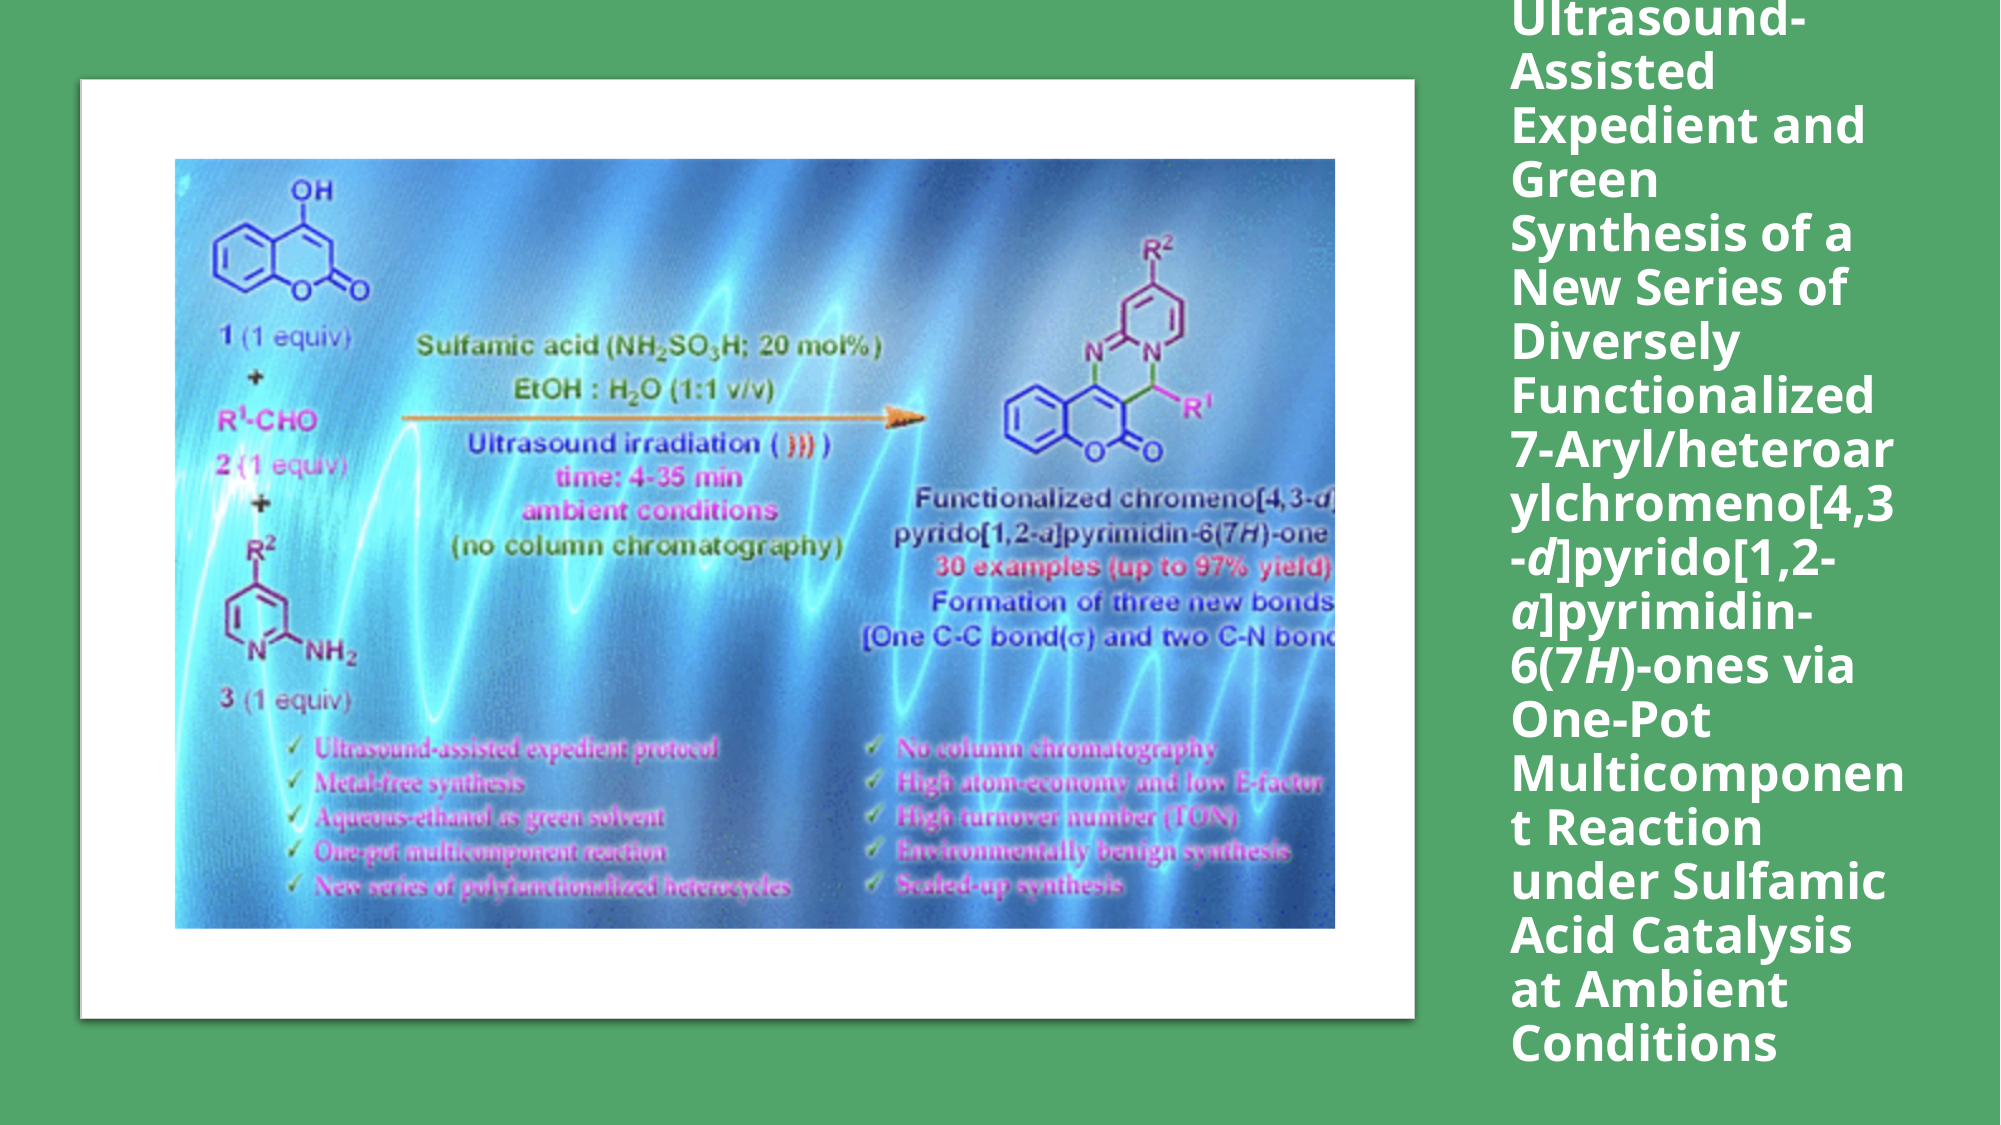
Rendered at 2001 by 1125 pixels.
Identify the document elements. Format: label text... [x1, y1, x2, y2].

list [160, 154, 1336, 944]
text_box [0, 0, 2000, 1125]
text_box [80, 78, 1415, 1019]
title Ultrasound-Assisted Expedient and Green Synthesis of a New Series of Diversely Functionalized 7-Aryl/heteroarylchromeno[4,3-d]pyrido[1,2-a]pyrimidin-6(7H)-ones via One-Pot Multicomponent Reaction under Sulfamic Acid Catalysis at Ambient Conditions [1495, 169, 1925, 956]
